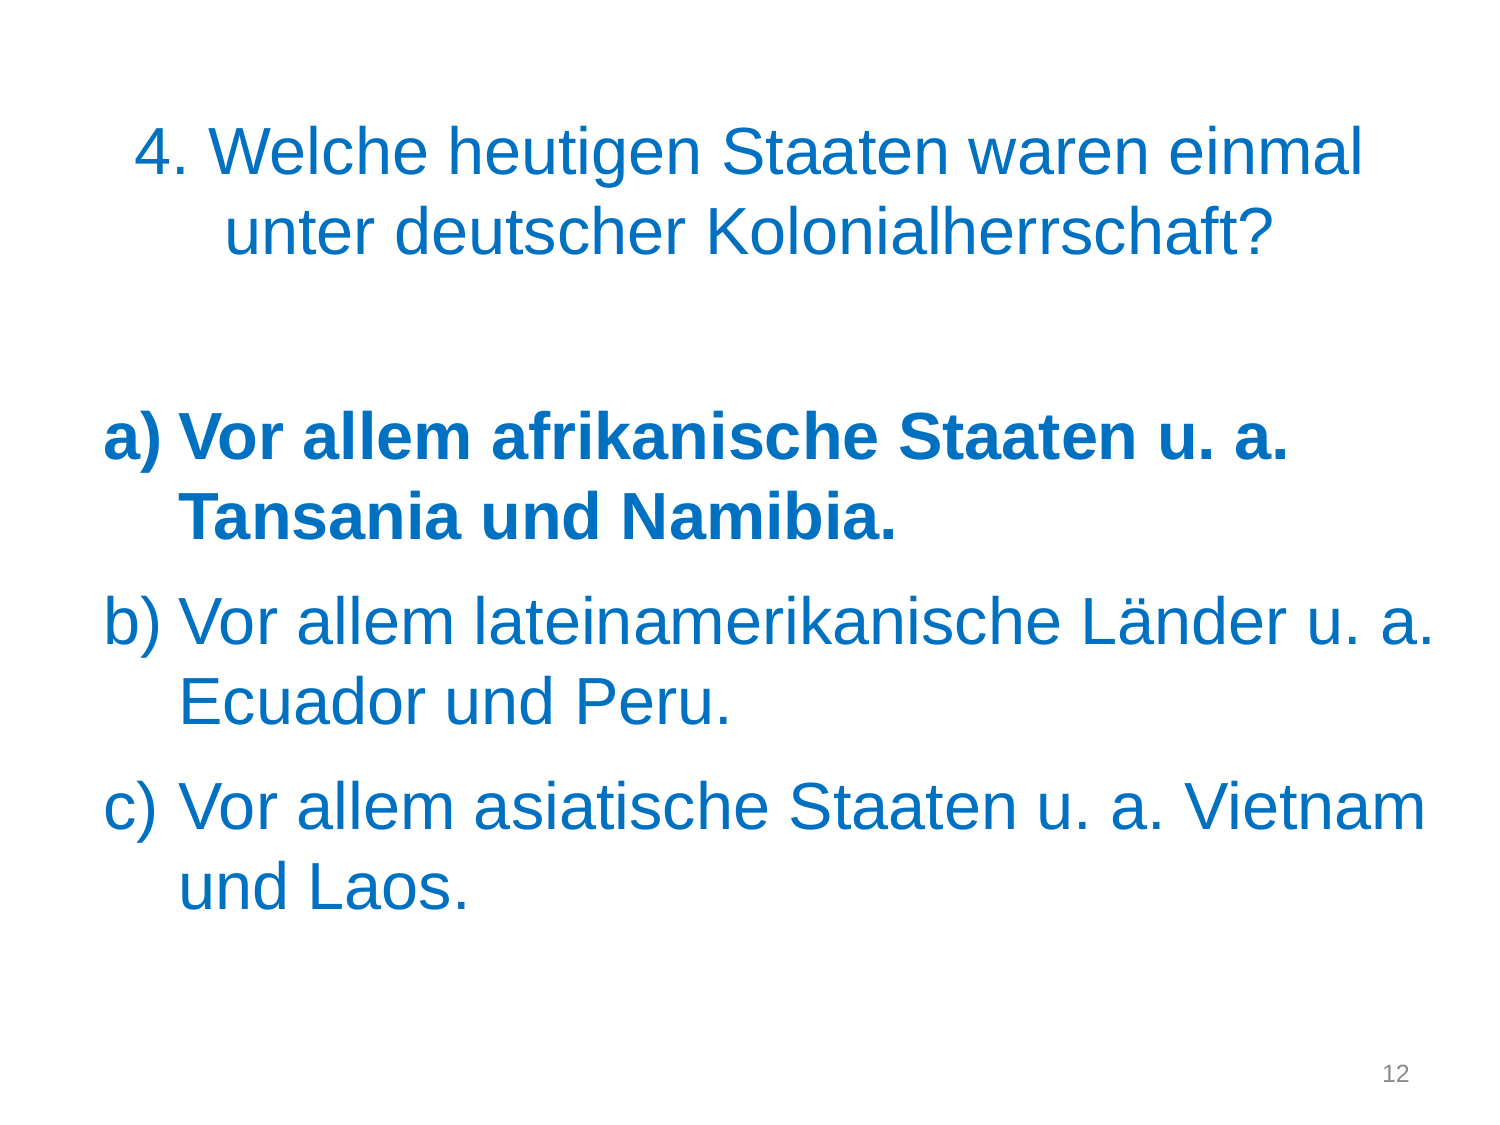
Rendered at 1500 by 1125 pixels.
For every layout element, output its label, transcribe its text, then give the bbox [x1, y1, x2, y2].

slide_number 12 [1074, 1042, 1425, 1103]
text_box Vor allem afrikanische Staaten u. a. Tansania und Namibia. Vor allem lateinamerikanische Länder u. a. Ecuador und Peru. Vor allem asiatische Staaten u. a. Vietnam und Laos. [88, 385, 1471, 930]
title 4. Welche heutigen Staaten waren einmal unter deutscher Kolonialherrschaft? [75, 54, 1425, 322]
